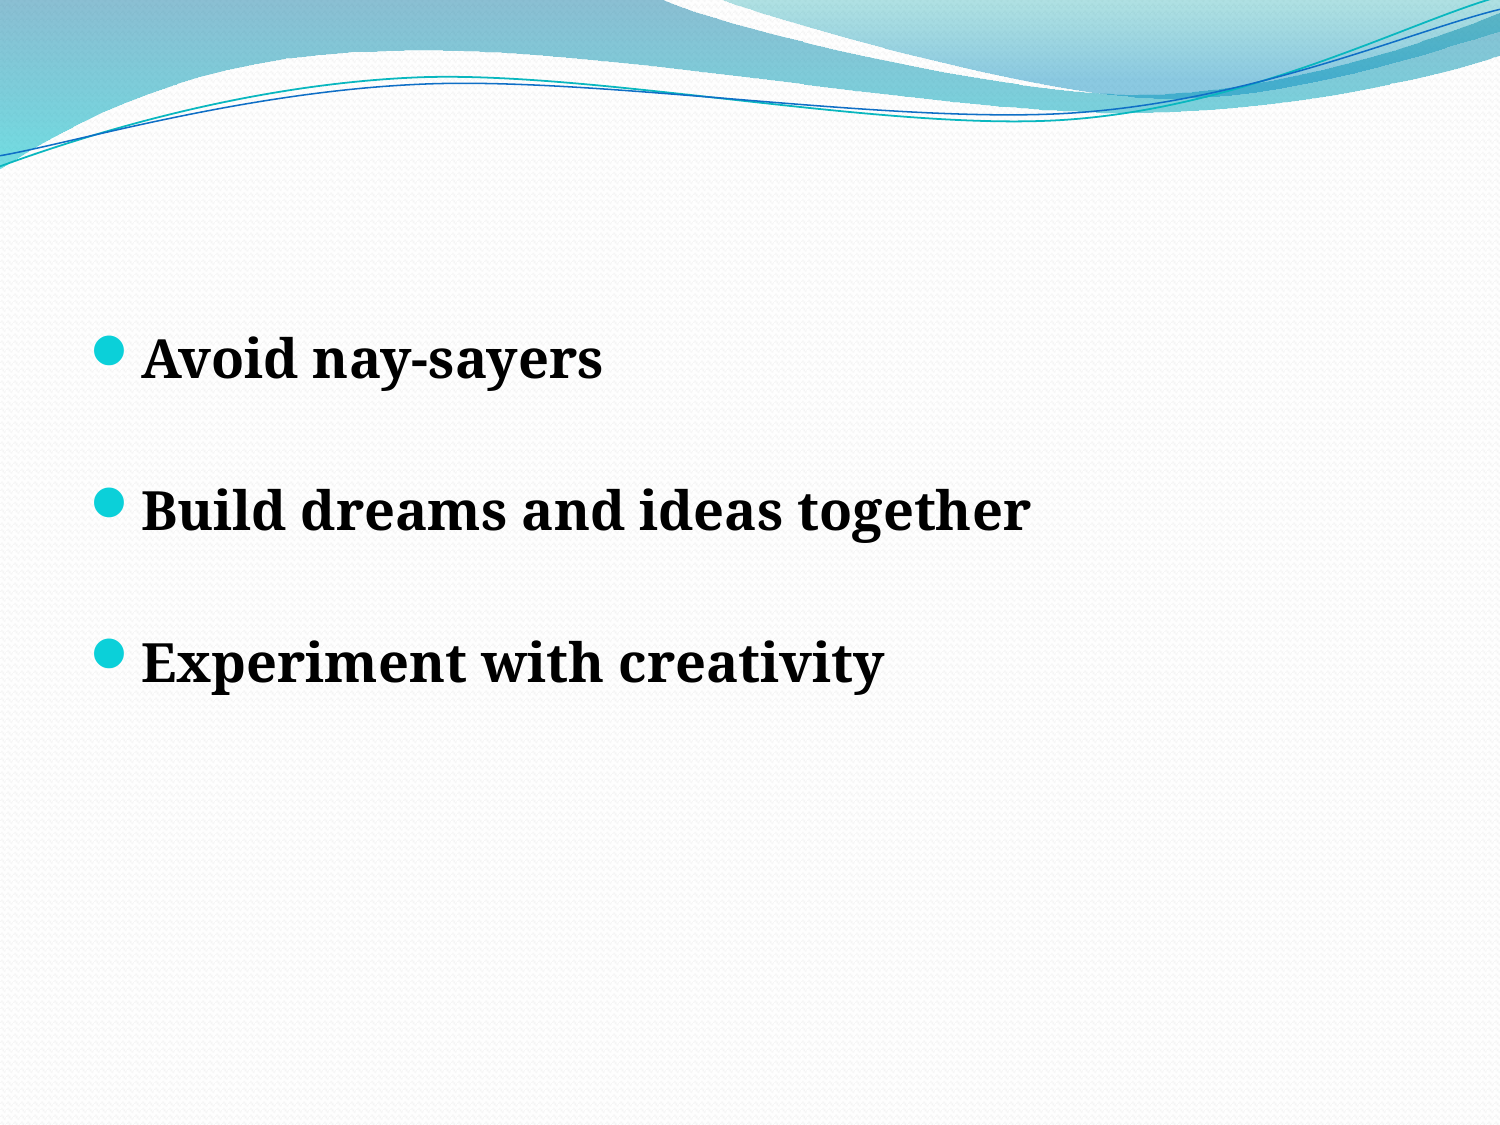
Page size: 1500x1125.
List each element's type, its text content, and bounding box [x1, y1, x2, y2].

list Avoid nay-sayers Build dreams and ideas together Experiment with creativity [75, 317, 1425, 1038]
